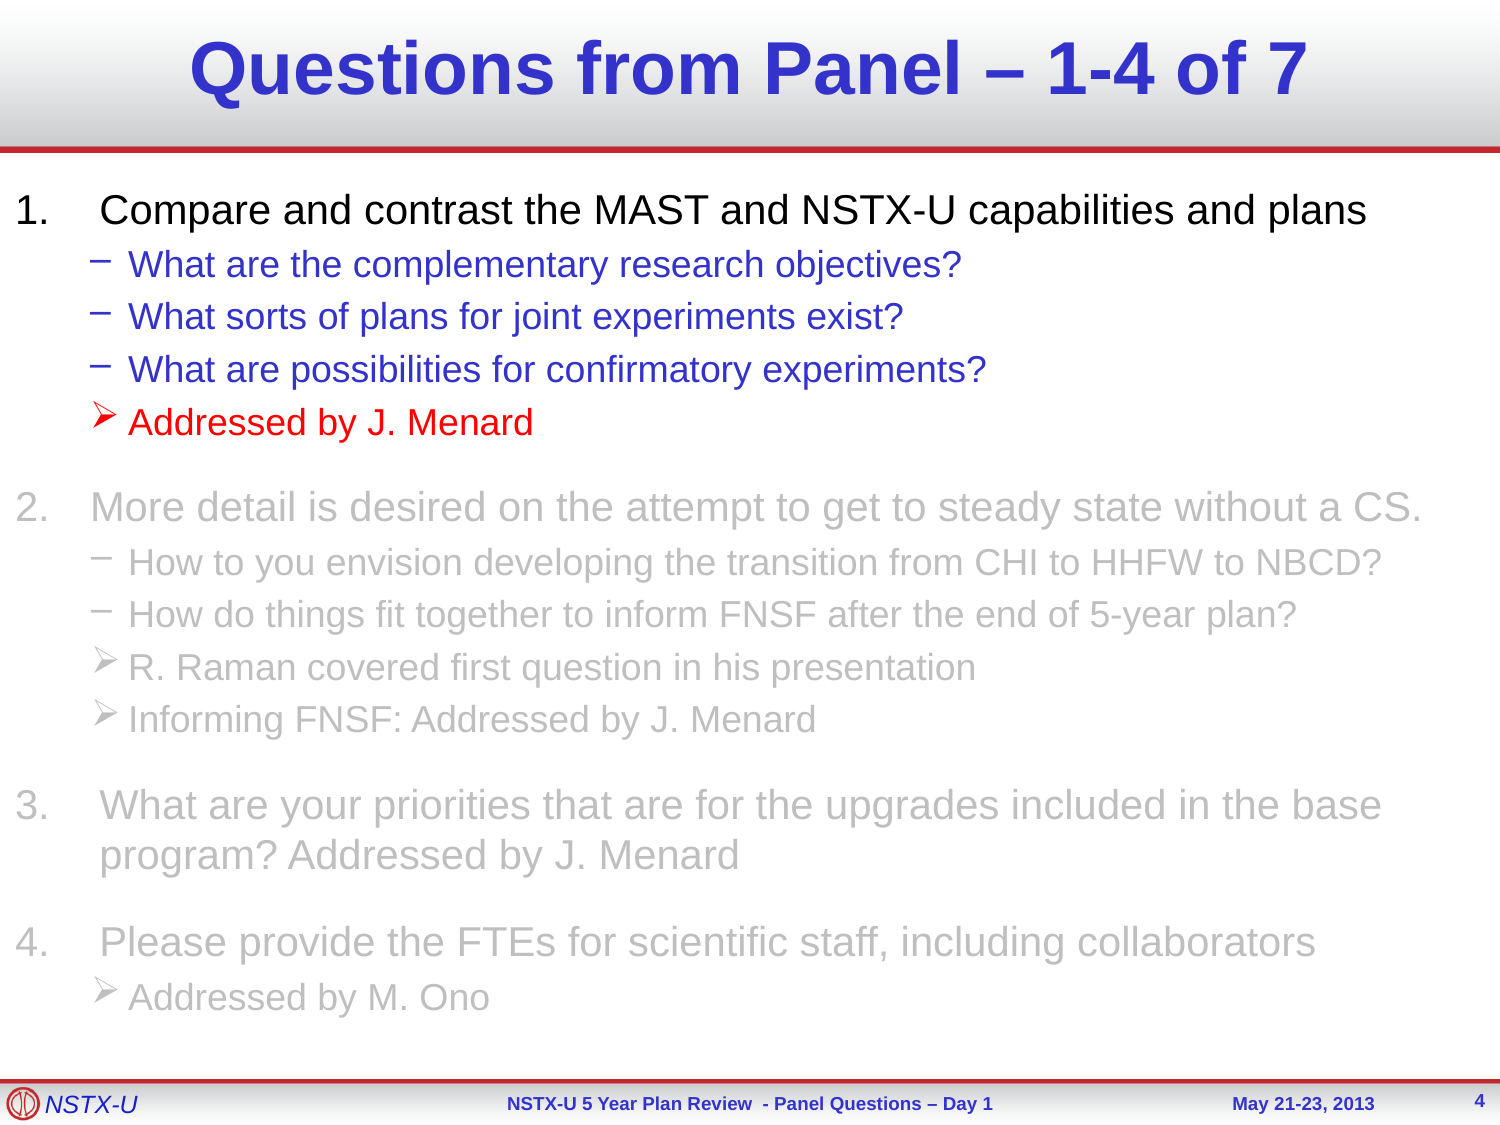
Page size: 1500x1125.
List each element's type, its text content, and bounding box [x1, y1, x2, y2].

picture [0, 1079, 1500, 1125]
title Questions from Panel – 1-4 of 7 [0, 1, 1500, 140]
list Compare and contrast the MAST and NSTX-U capabilities and plans What are the complementary research objectives? What sorts of plans for joint experiments exist? What are possibilities for confirmatory experiments? Addressed by J. Menard More detail is desired on the attempt to get to steady state without a CS. How to you envision developing the transition from CHI to HHFW to NBCD? How do things fit together to inform FNSF after the end of 5-year plan? R. Raman covered first question in his presentation Informing FNSF: Addressed by J. Menard What are your priorities that are for the upgrades included in the base program? Addressed by J. Menard Please provide the FTEs for scientific staff, including collaborators Addressed by M. Ono [0, 174, 1500, 1051]
slide_number 4 [1374, 1087, 1500, 1113]
